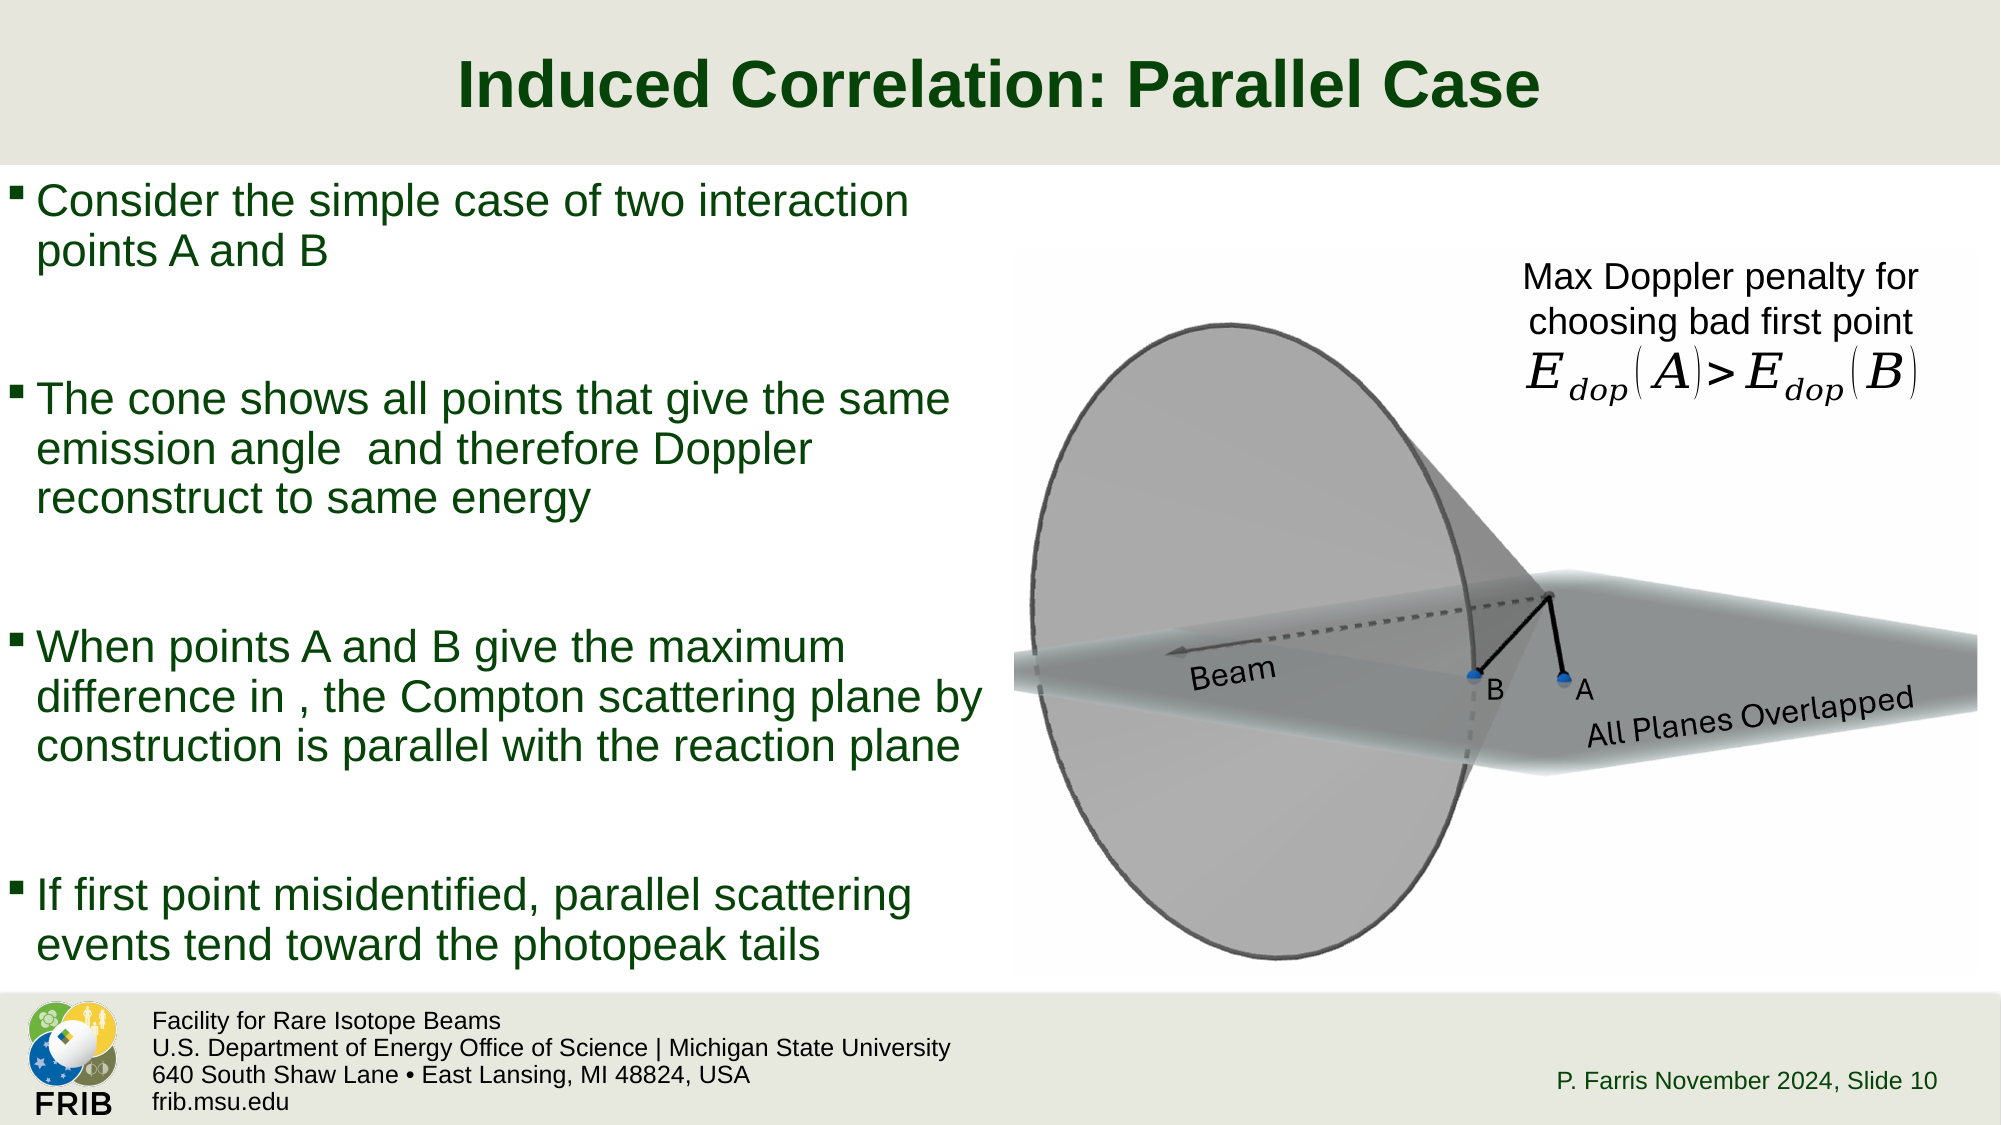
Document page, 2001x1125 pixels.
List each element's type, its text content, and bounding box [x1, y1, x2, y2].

picture [1013, 249, 1978, 975]
picture [21, 994, 124, 1115]
footer P. Farris November 2024 [999, 1042, 1834, 1103]
picture [0, 0, 2000, 165]
text_box Max Doppler penalty for choosing bad first point [1458, 244, 1984, 350]
slide_number , Slide 10 [1834, 1042, 2000, 1103]
title Induced Correlation: Parallel Case [16, 46, 1984, 126]
